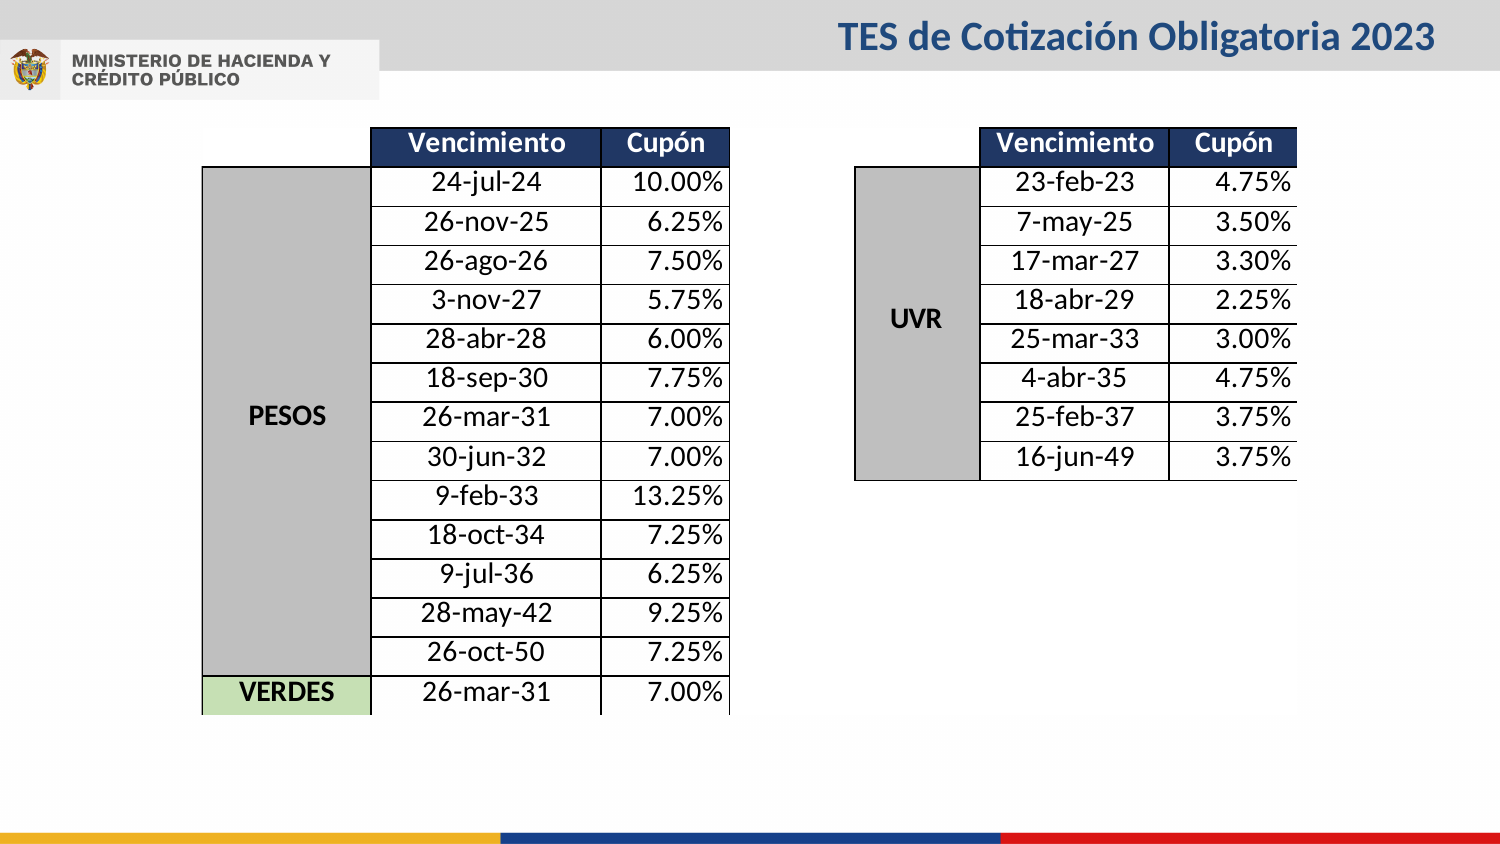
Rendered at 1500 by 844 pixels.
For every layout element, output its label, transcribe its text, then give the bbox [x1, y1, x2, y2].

picture [0, 0, 1500, 844]
text_box TES de Cotización Obligatoria 2023 [821, 1, 1452, 66]
